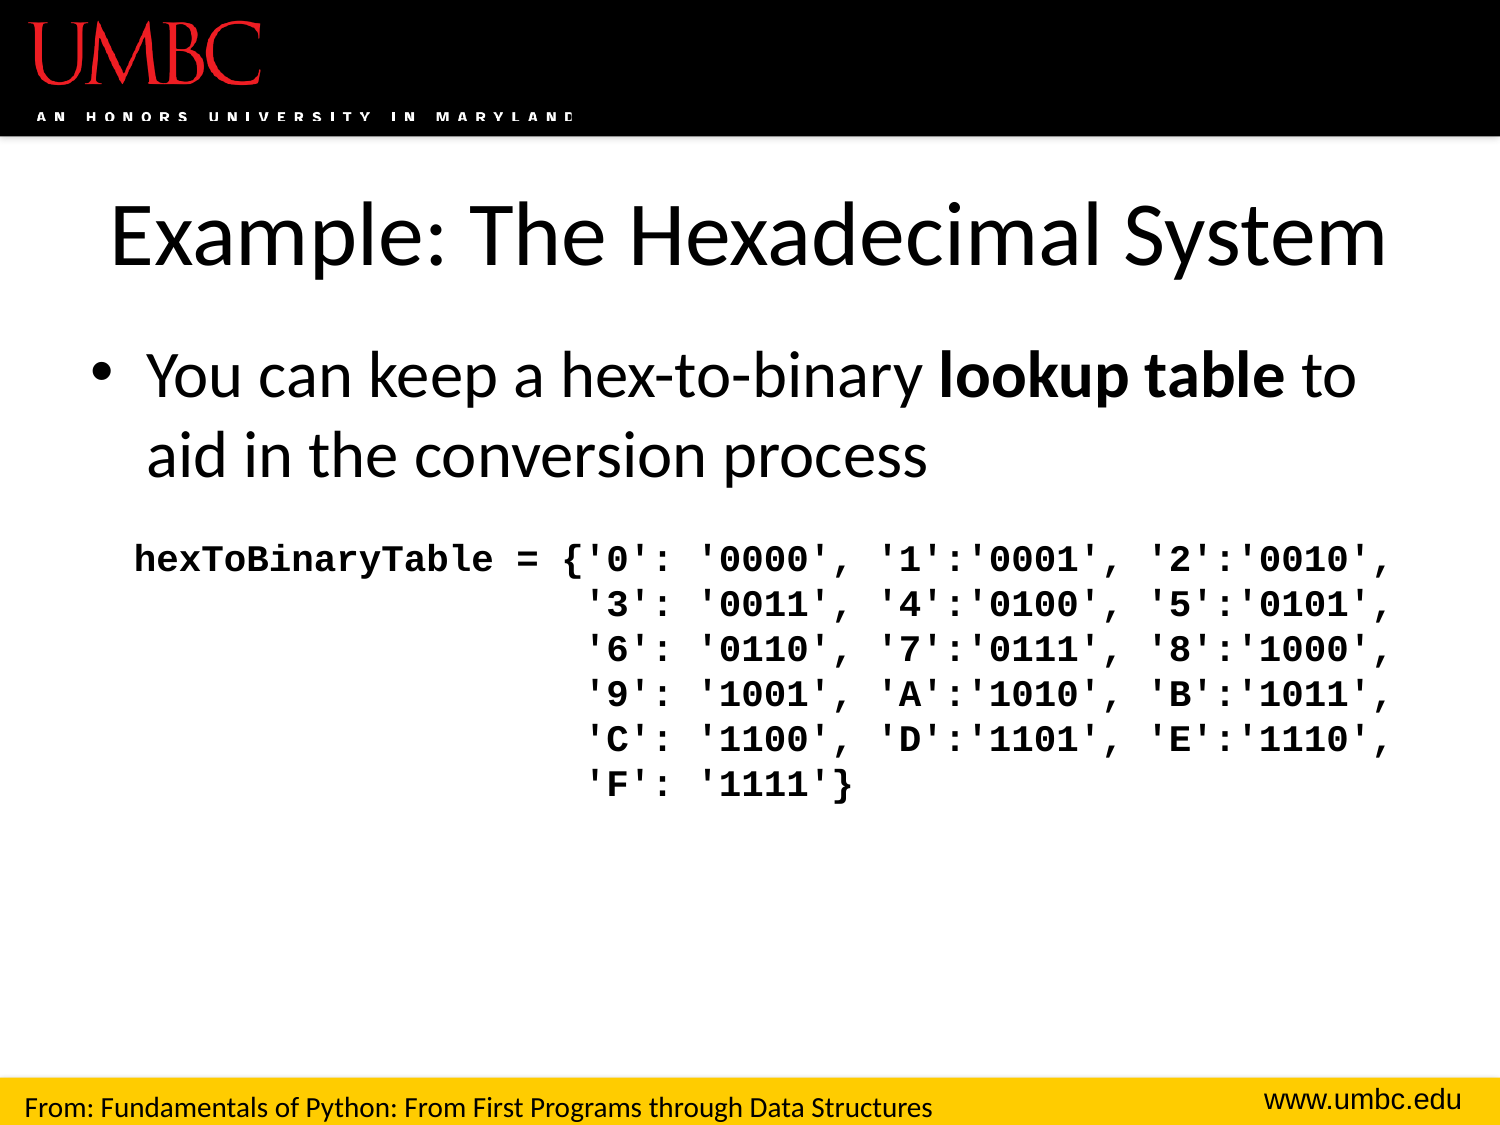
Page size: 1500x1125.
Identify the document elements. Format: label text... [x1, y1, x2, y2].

list You can keep a hex-to-binary lookup table to aid in the conversion process [75, 323, 1425, 489]
text_box From: Fundamentals of Python: From First Programs through Data Structures [9, 1081, 949, 1125]
title Example: The Hexadecimal System [75, 135, 1425, 323]
text_box hexToBinaryTable = {'0': '0000', '1':'0001', '2':'0010', '3': '0011', '4':'0100', '5':'0101', '6': '0110', '7':'0111', '8':'1000', '9': '1001', 'A':'1010', 'B':'1011', 'C': '1100', 'D':'1101', 'E':'1110', 'F': '1111'} [119, 526, 1409, 857]
